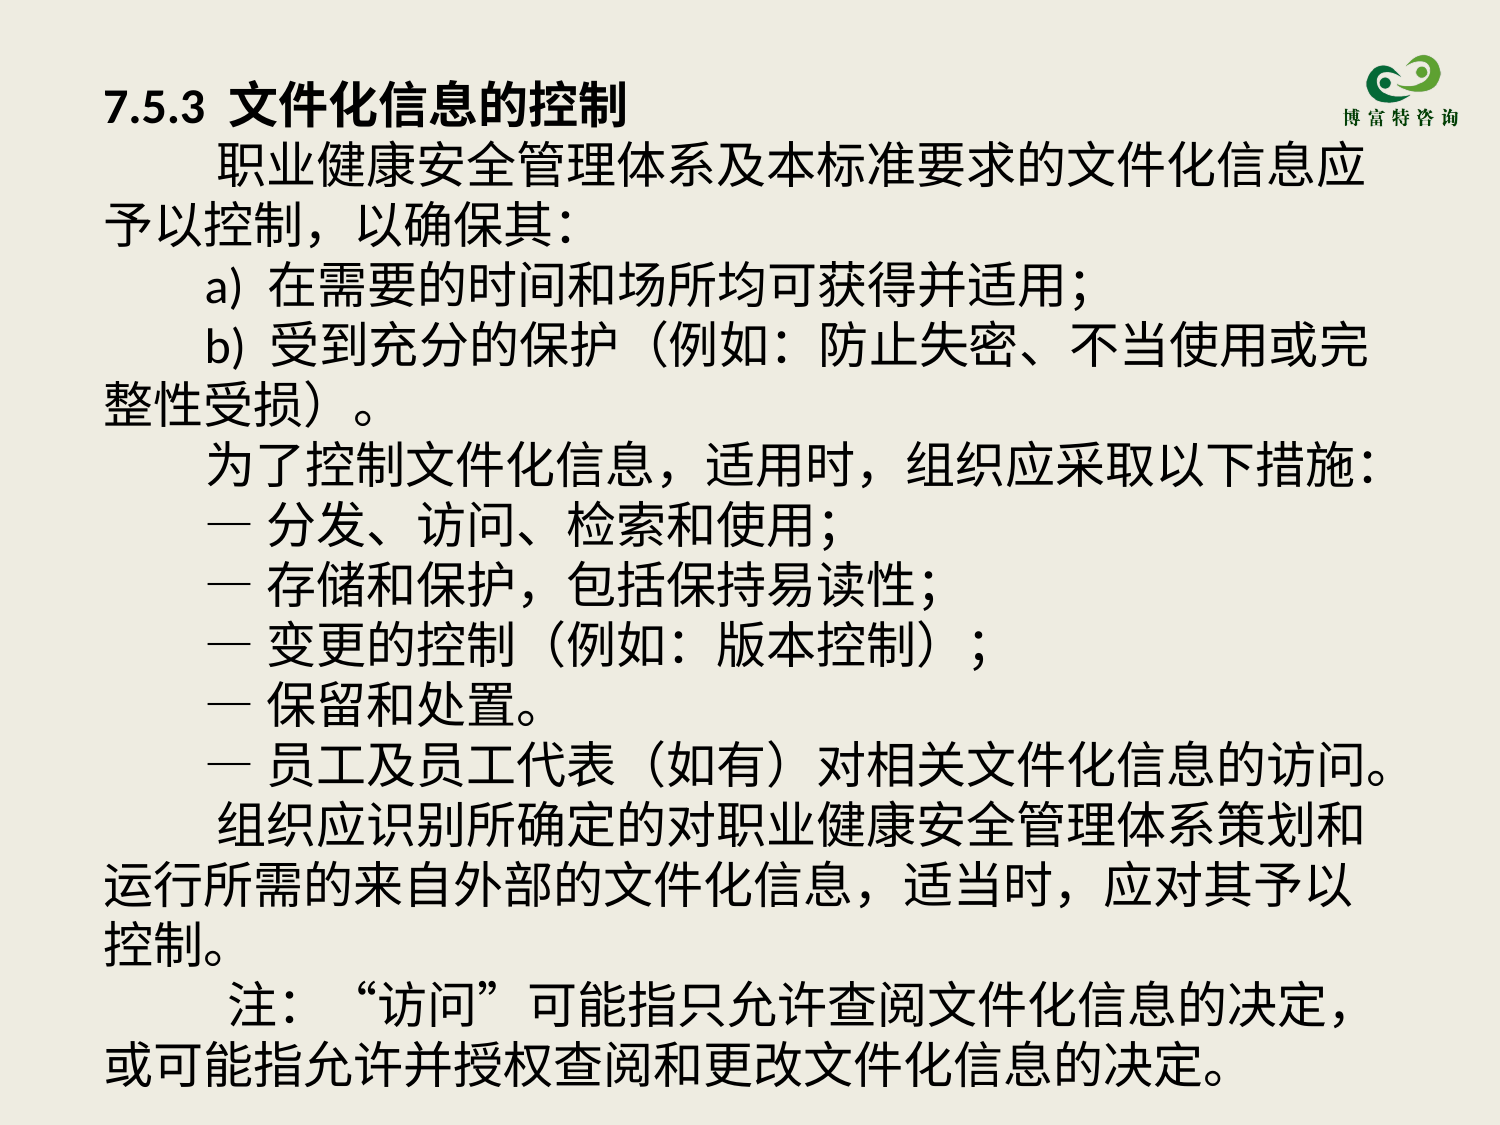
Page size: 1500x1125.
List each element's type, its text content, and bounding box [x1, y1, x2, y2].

picture [1329, 54, 1477, 129]
text_box 7.5.3 文件化信息的控制 职业健康安全管理体系及本标准要求的文件化信息应予以控制，以确保其： a) 在需要的时间和场所均可获得并适用； b) 受到充分的保护（例如：防止失密、不当使用或完整性受损）。 为了控制文件化信息，适用时，组织应采取以下措施： —分发、访问、检索和使用； —存储和保护，包括保持易读性； —变更的控制（例如：版本控制）； —保留和处置。 —员工及员工代表（如有）对相关文件化信息的访问。 组织应识别所确定的对职业健康安全管理体系策划和运行所需的来自外部的文件化信息，适当时，应对其予以控制。 注：“访问”可能指只允许查阅文件化信息的决定，或可能指允许并授权查阅和更改文件化信息的决定。 [88, 66, 1388, 1102]
